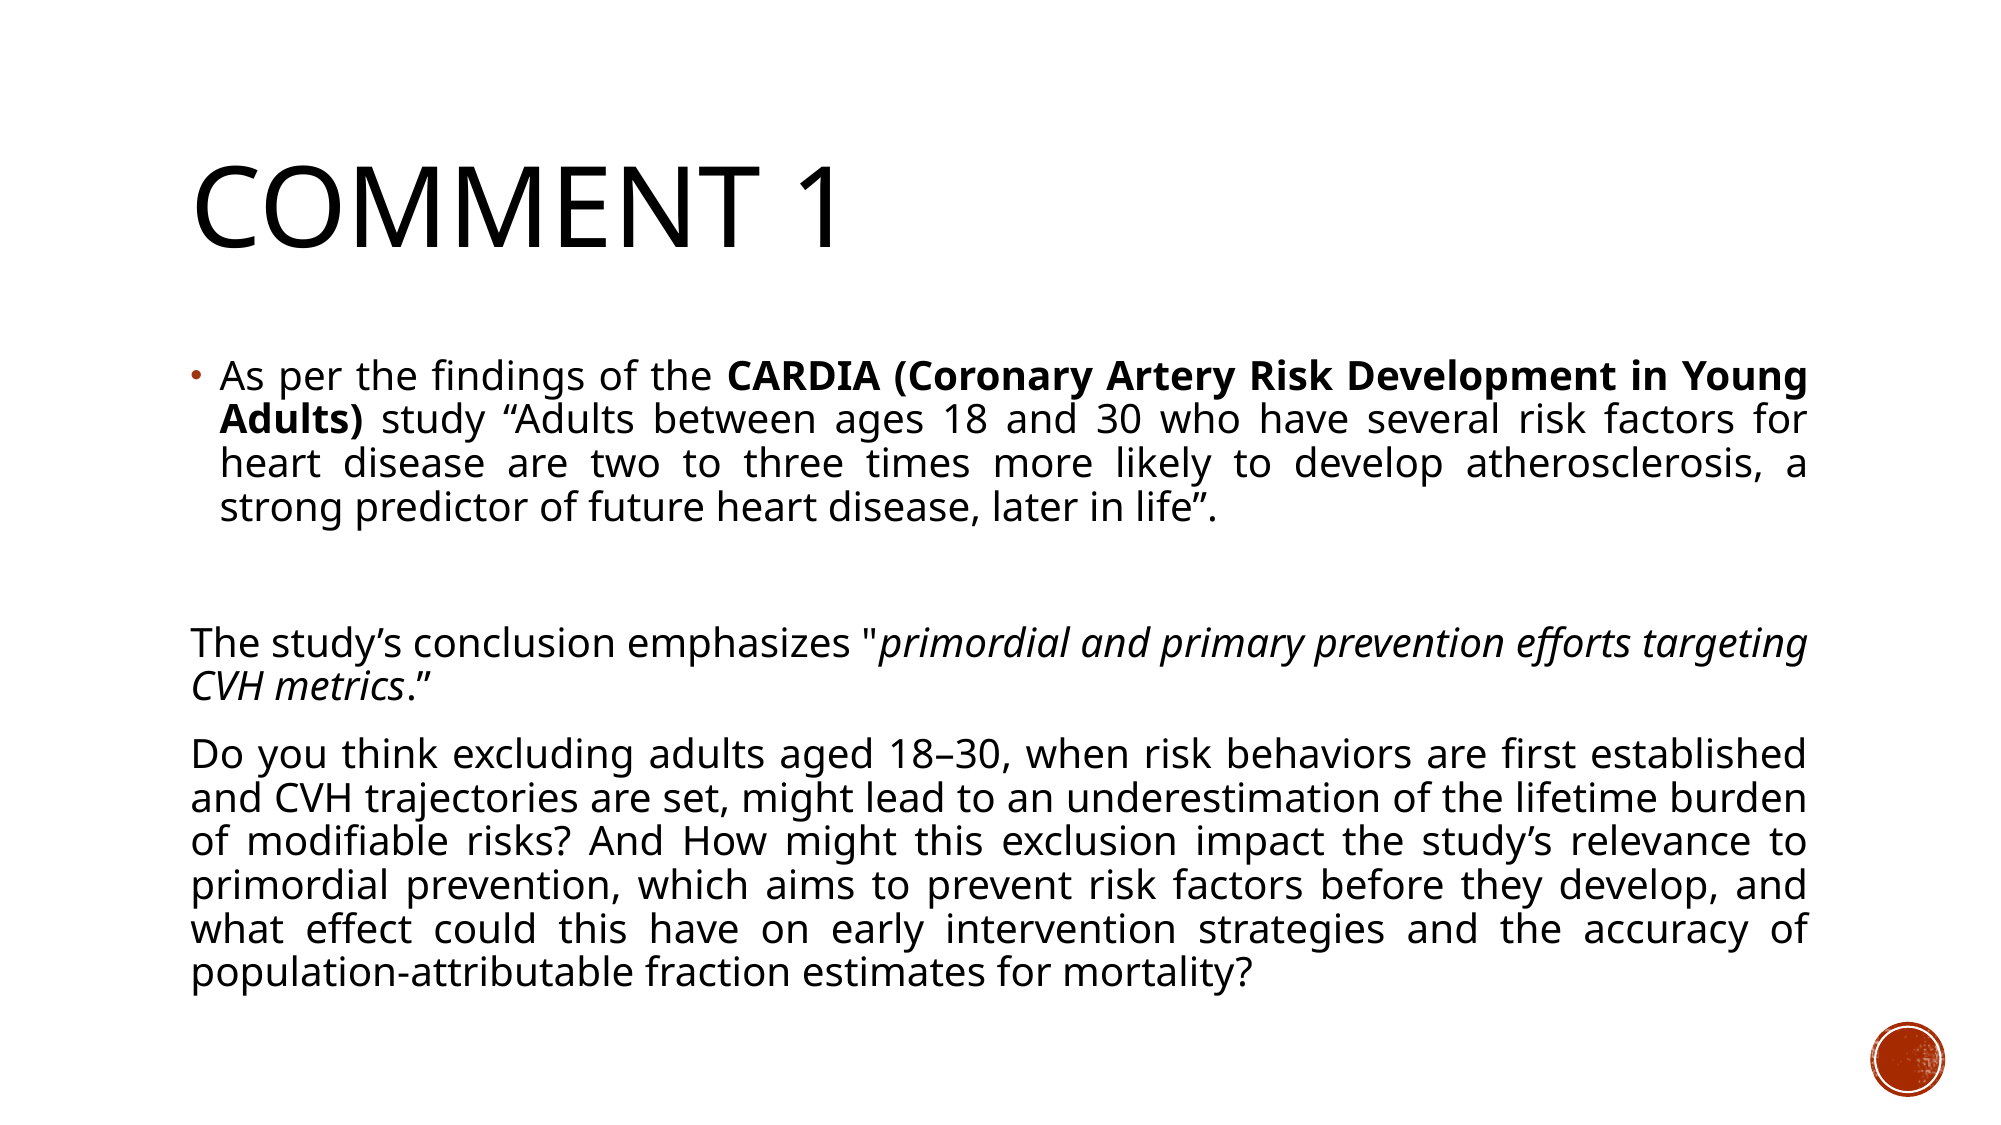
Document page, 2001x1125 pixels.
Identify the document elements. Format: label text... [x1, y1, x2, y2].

title Comment 1 [175, 79, 1826, 344]
list As per the findings of the CARDIA (Coronary Artery Risk Development in Young Adults) study “Adults between ages 18 and 30 who have several risk factors for heart disease are two to three times more likely to develop atherosclerosis, a strong predictor of future heart disease, later in life”. The study’s conclusion emphasizes "primordial and primary prevention efforts targeting CVH metrics.” Do you think excluding adults aged 18–30, when risk behaviors are first established and CVH trajectories are set, might lead to an underestimation of the lifetime burden of modifiable risks? And How might this exclusion impact the study’s relevance to primordial prevention, which aims to prevent risk factors before they develop, and what effect could this have on early intervention strategies and the accuracy of population-attributable fraction estimates for mortality? [175, 348, 1826, 1013]
